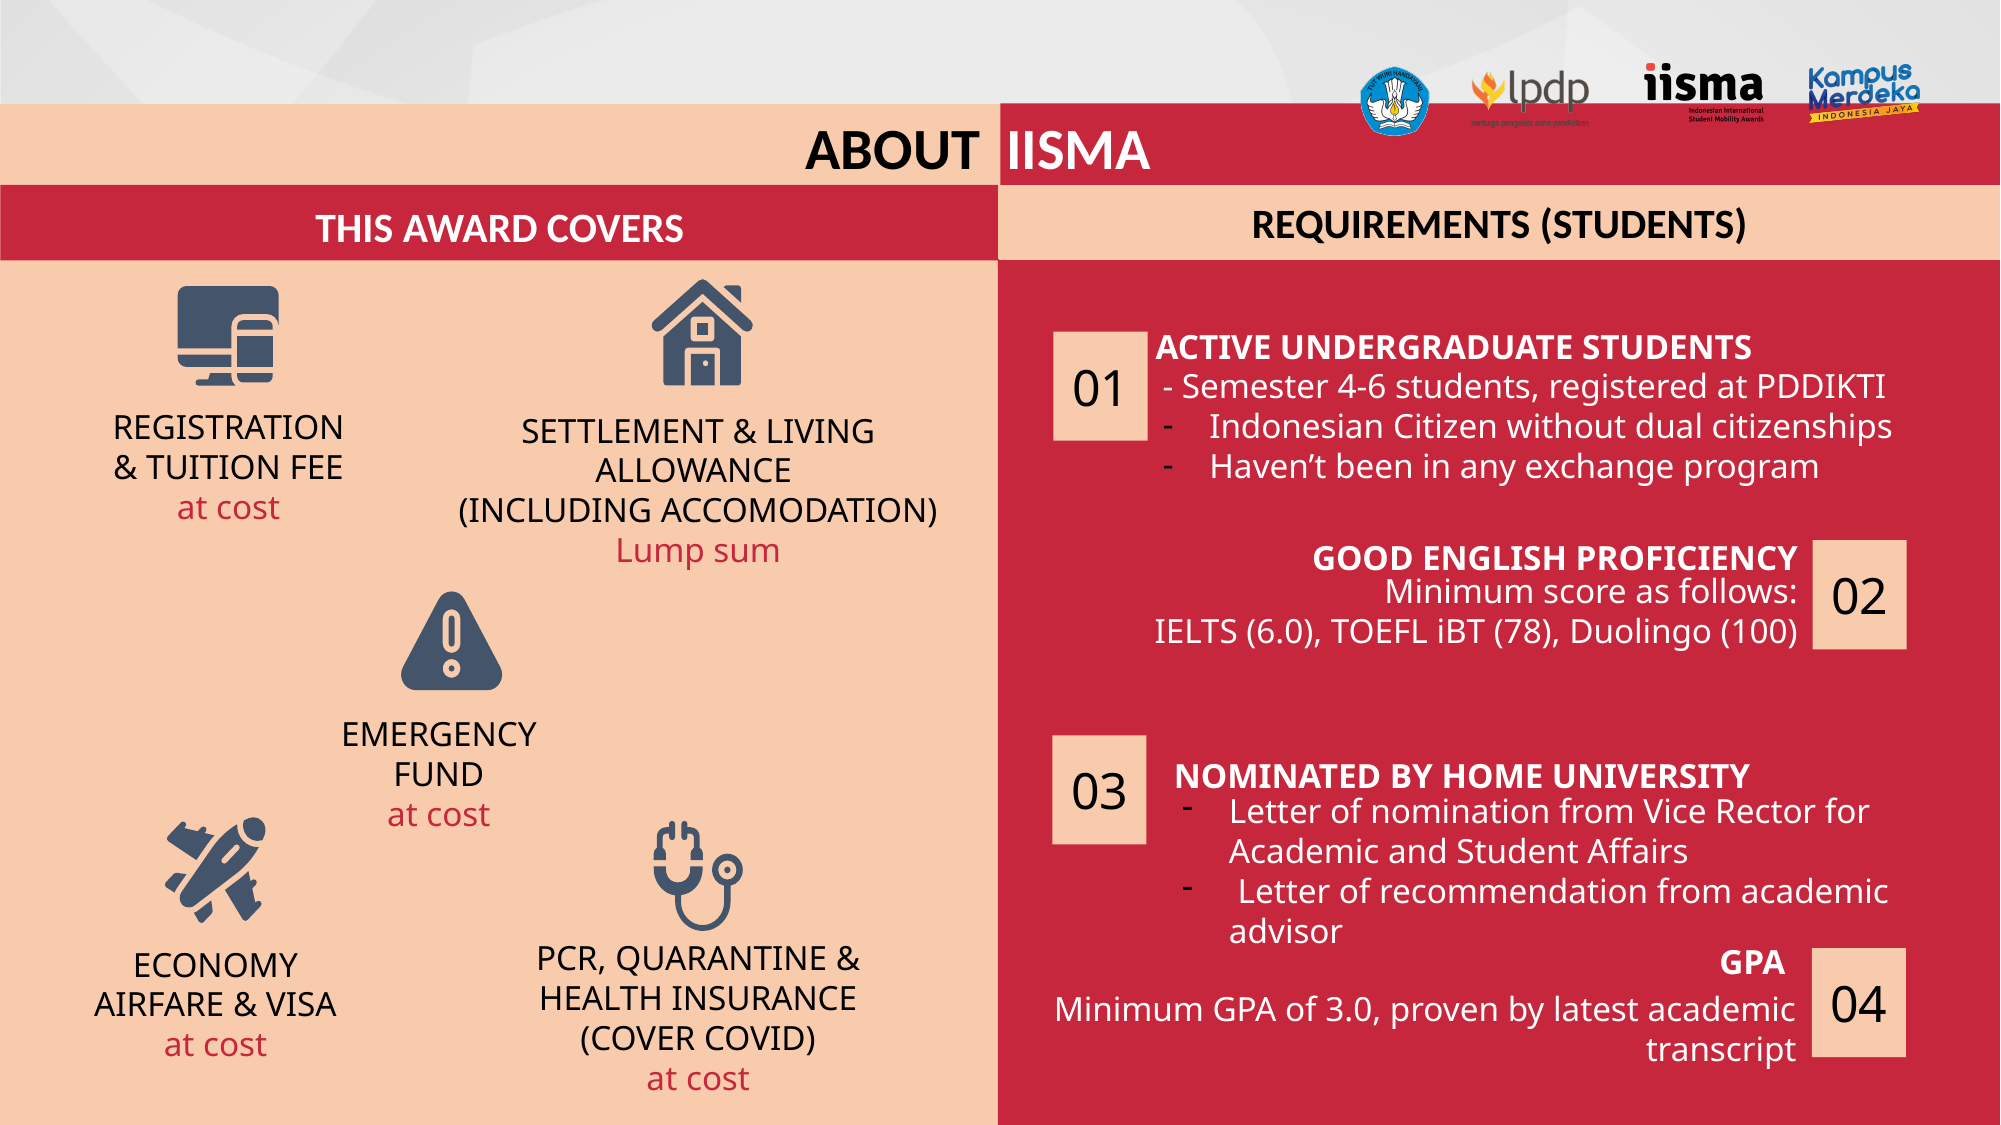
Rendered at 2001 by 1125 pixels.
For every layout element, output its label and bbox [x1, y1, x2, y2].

picture [0, 0, 2000, 1125]
text_box [164, 817, 267, 924]
text_box [653, 820, 743, 932]
text_box [1356, 35, 1920, 152]
text_box [397, 591, 506, 691]
text_box [177, 285, 279, 386]
text_box [651, 279, 754, 386]
